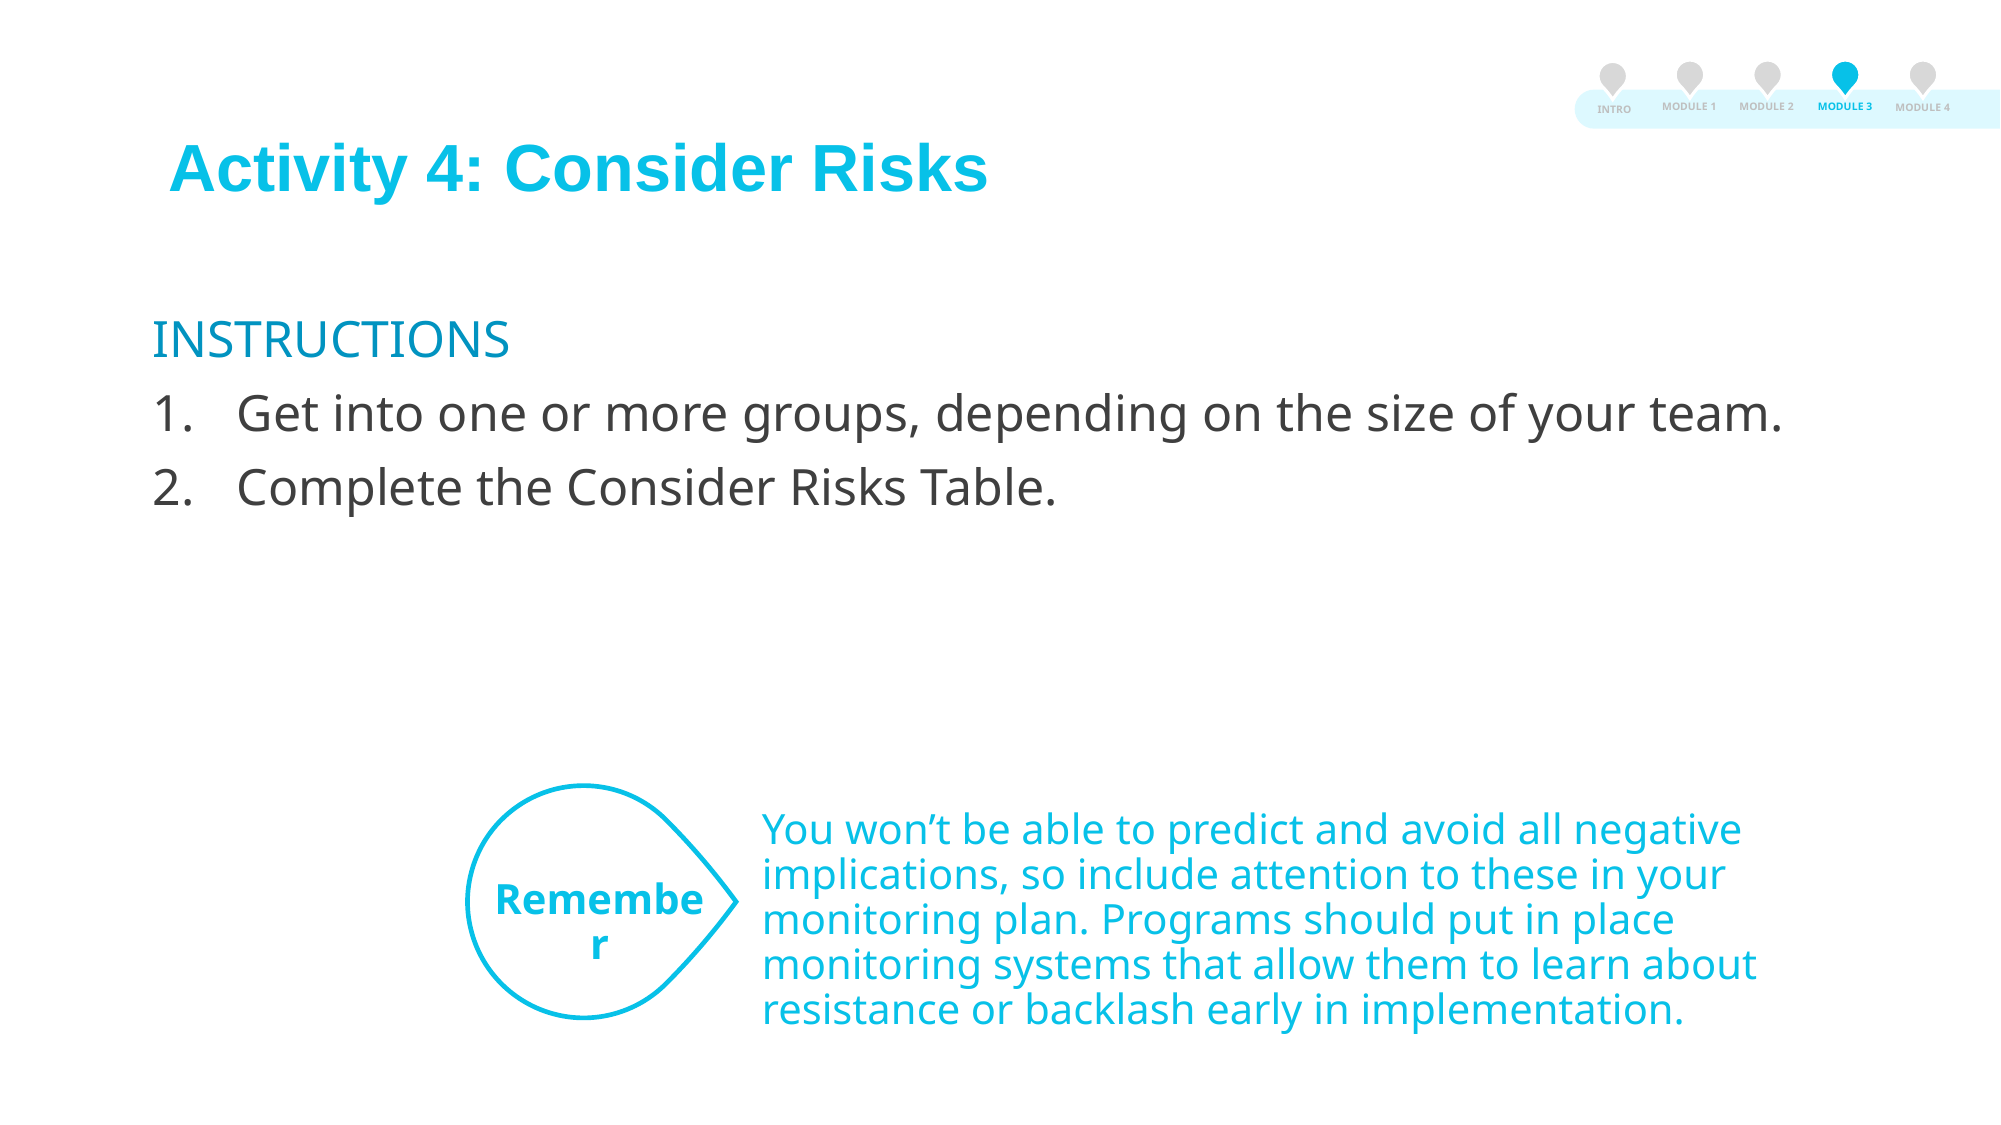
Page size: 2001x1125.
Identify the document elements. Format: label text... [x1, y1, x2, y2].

list INSTRUCTIONS Get into one or more groups, depending on the size of your team. Complete the Consider Risks Table. [137, 299, 1863, 1014]
text_box [467, 785, 737, 1018]
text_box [1574, 53, 2000, 136]
text_box Activity 4: Consider Risks [168, 133, 1445, 190]
text_box You won’t be able to predict and avoid all negative implications, so include attention to these in your monitoring plan. Programs should put in place monitoring systems that allow them to learn about resistance or backlash early in implementation. [761, 808, 1902, 1125]
text_box Remember [488, 878, 711, 925]
